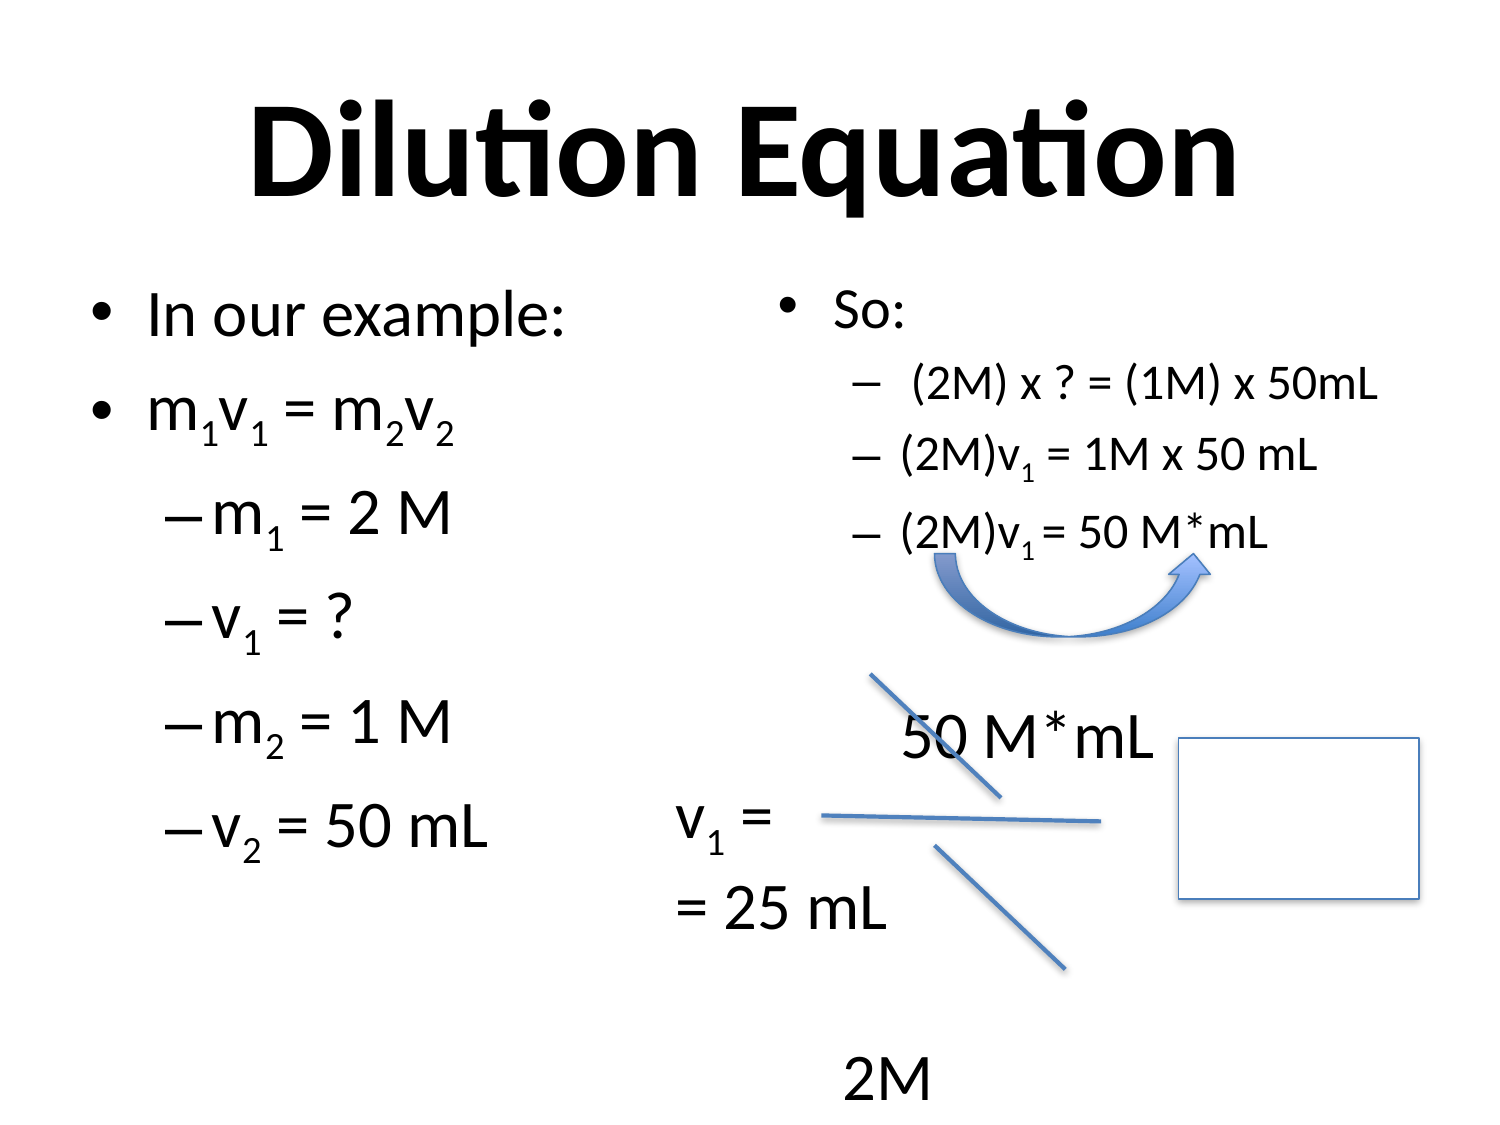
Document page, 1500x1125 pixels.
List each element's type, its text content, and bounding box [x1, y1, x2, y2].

text_box Dilution Equation [27, 47, 1463, 236]
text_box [934, 845, 1066, 970]
text_box [933, 552, 1212, 638]
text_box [821, 815, 1102, 822]
text_box [1178, 737, 1420, 900]
list So: (2M) x ? = (1M) x 50mL (2M)v1 = 1M x 50 mL (2M)v1 = 50 M*mL [762, 262, 1425, 684]
text_box 50 M*mL v1 = = 25 mL 2M [660, 684, 1463, 1125]
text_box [869, 673, 1002, 799]
list In our example: m1v1 = m2v2 m1 = 2 M v1 = ? m2 = 1 M v2 = 50 mL [75, 262, 738, 1005]
